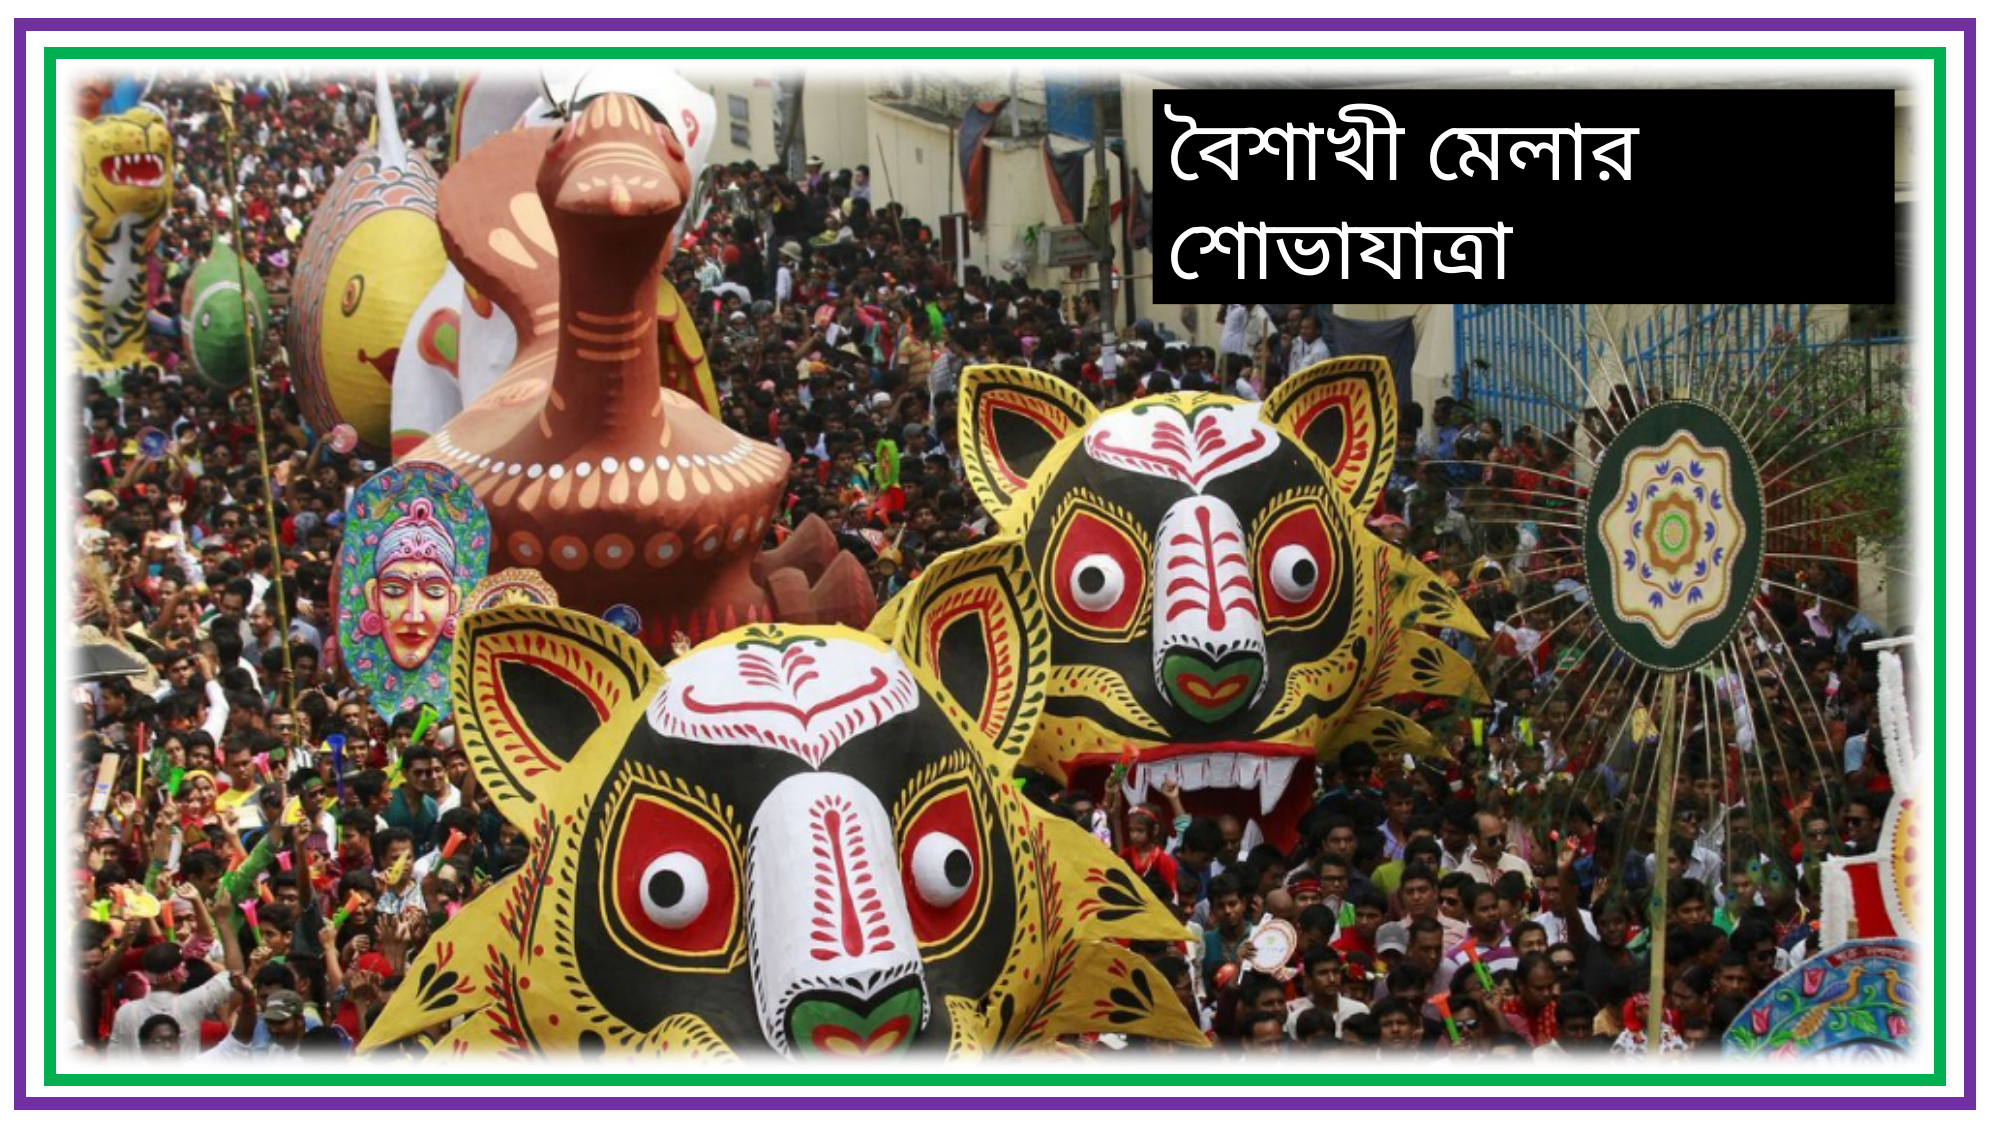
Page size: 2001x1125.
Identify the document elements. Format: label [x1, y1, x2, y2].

text_box [49, 52, 1941, 1081]
picture [61, 64, 1928, 1069]
text_box [19, 24, 1971, 1105]
